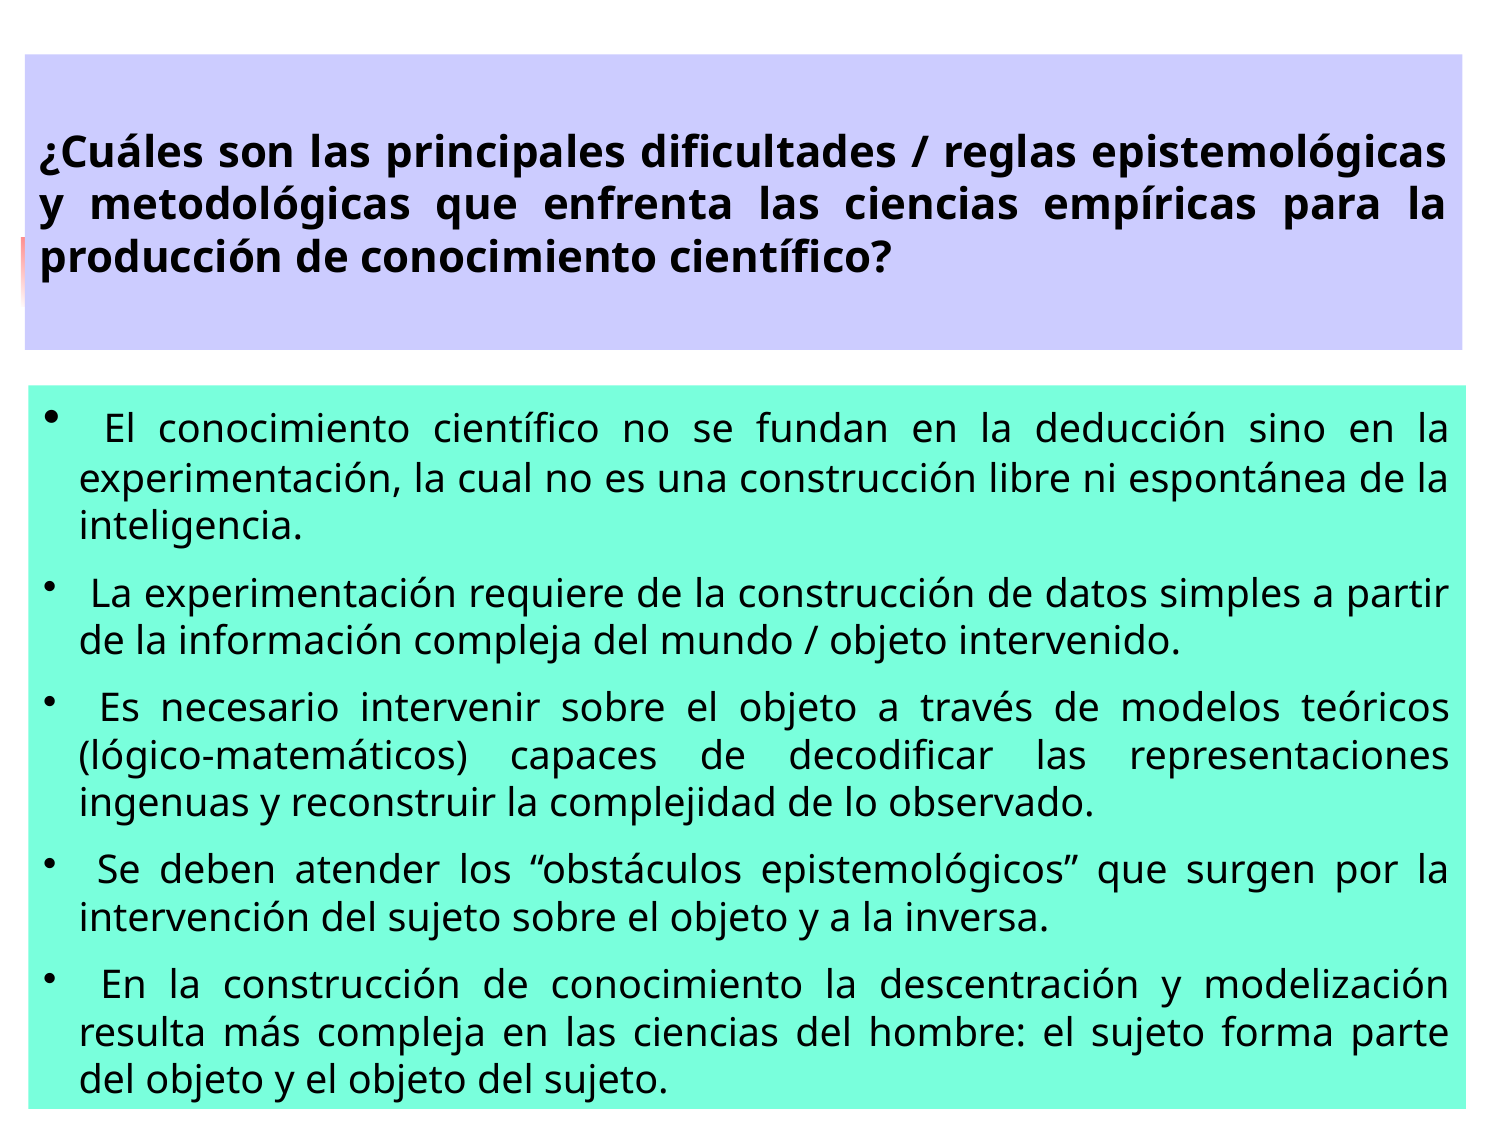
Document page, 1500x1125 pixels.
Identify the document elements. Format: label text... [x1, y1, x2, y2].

text_box ¿Cuáles son las principales dificultades / reglas epistemológicas y metodológicas que enfrenta las ciencias empíricas para la producción de conocimiento científico? [24, 54, 1463, 350]
text_box El conocimiento científico no se fundan en la deducción sino en la experimentación, la cual no es una construcción libre ni espontánea de la inteligencia. La experimentación requiere de la construcción de datos simples a partir de la información compleja del mundo / objeto intervenido. Es necesario intervenir sobre el objeto a través de modelos teóricos (lógico-matemáticos) capaces de decodificar las representaciones ingenuas y reconstruir la complejidad de lo observado. Se deben atender los “obstáculos epistemológicos” que surgen por la intervención del sujeto sobre el objeto y a la inversa. En la construcción de conocimiento la descentración y modelización resulta más compleja en las ciencias del hombre: el sujeto forma parte del objeto y el objeto del sujeto. [28, 385, 1466, 1109]
